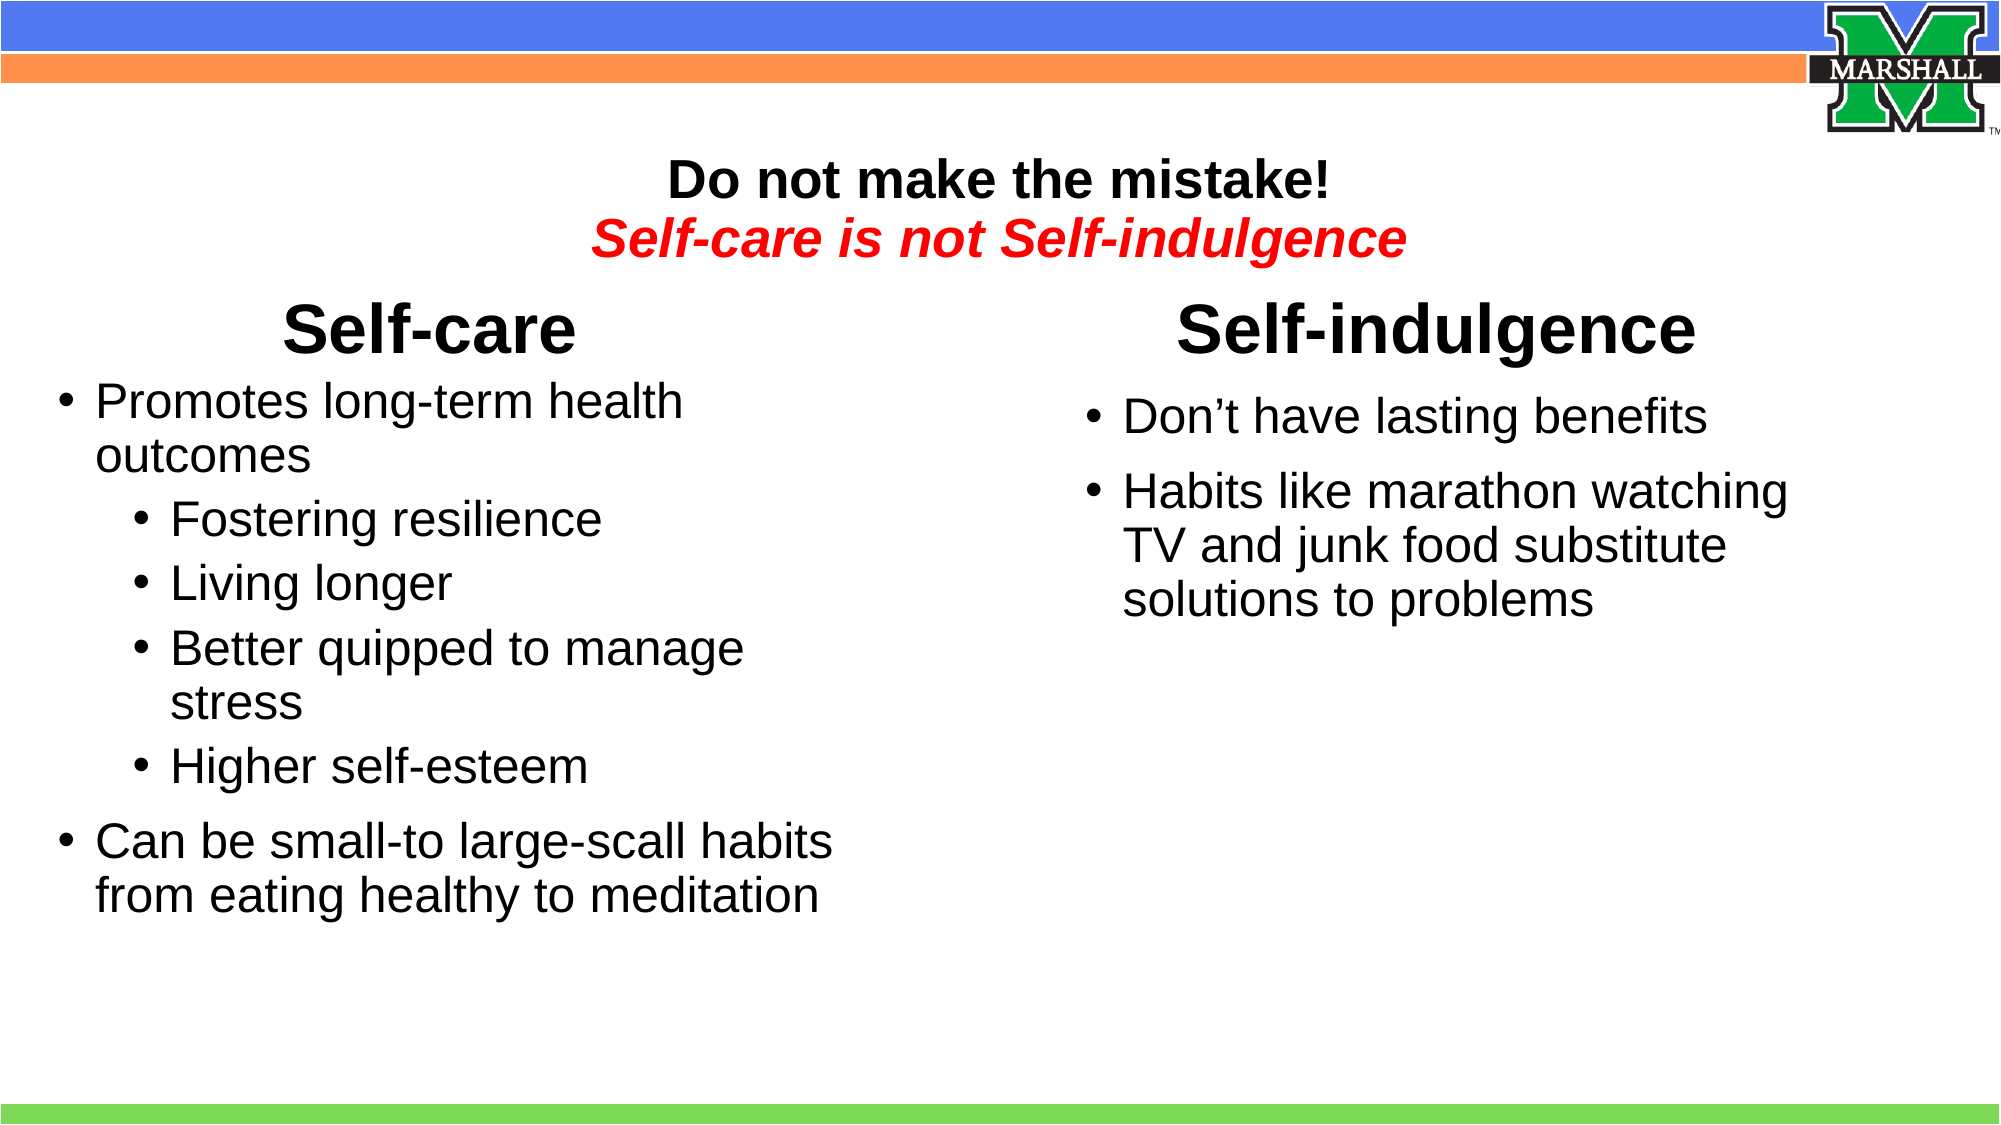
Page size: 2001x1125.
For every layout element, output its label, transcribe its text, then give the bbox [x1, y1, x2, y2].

list Self-care [7, 315, 854, 451]
list Don’t have lasting benefits Habits like marathon watching TV and junk food substitute solutions to problems [1069, 383, 1836, 988]
title Do not make the mistake! Self-care is not Self-indulgence [137, 142, 1863, 278]
picture [1806, 2, 2001, 135]
list Promotes long-term health outcomes Fostering resilience Living longer Better quipped to manage stress Higher self-esteem Can be small-to large-scall habits from eating healthy to meditation [42, 367, 852, 1056]
list Self-indulgence [1012, 315, 1863, 451]
